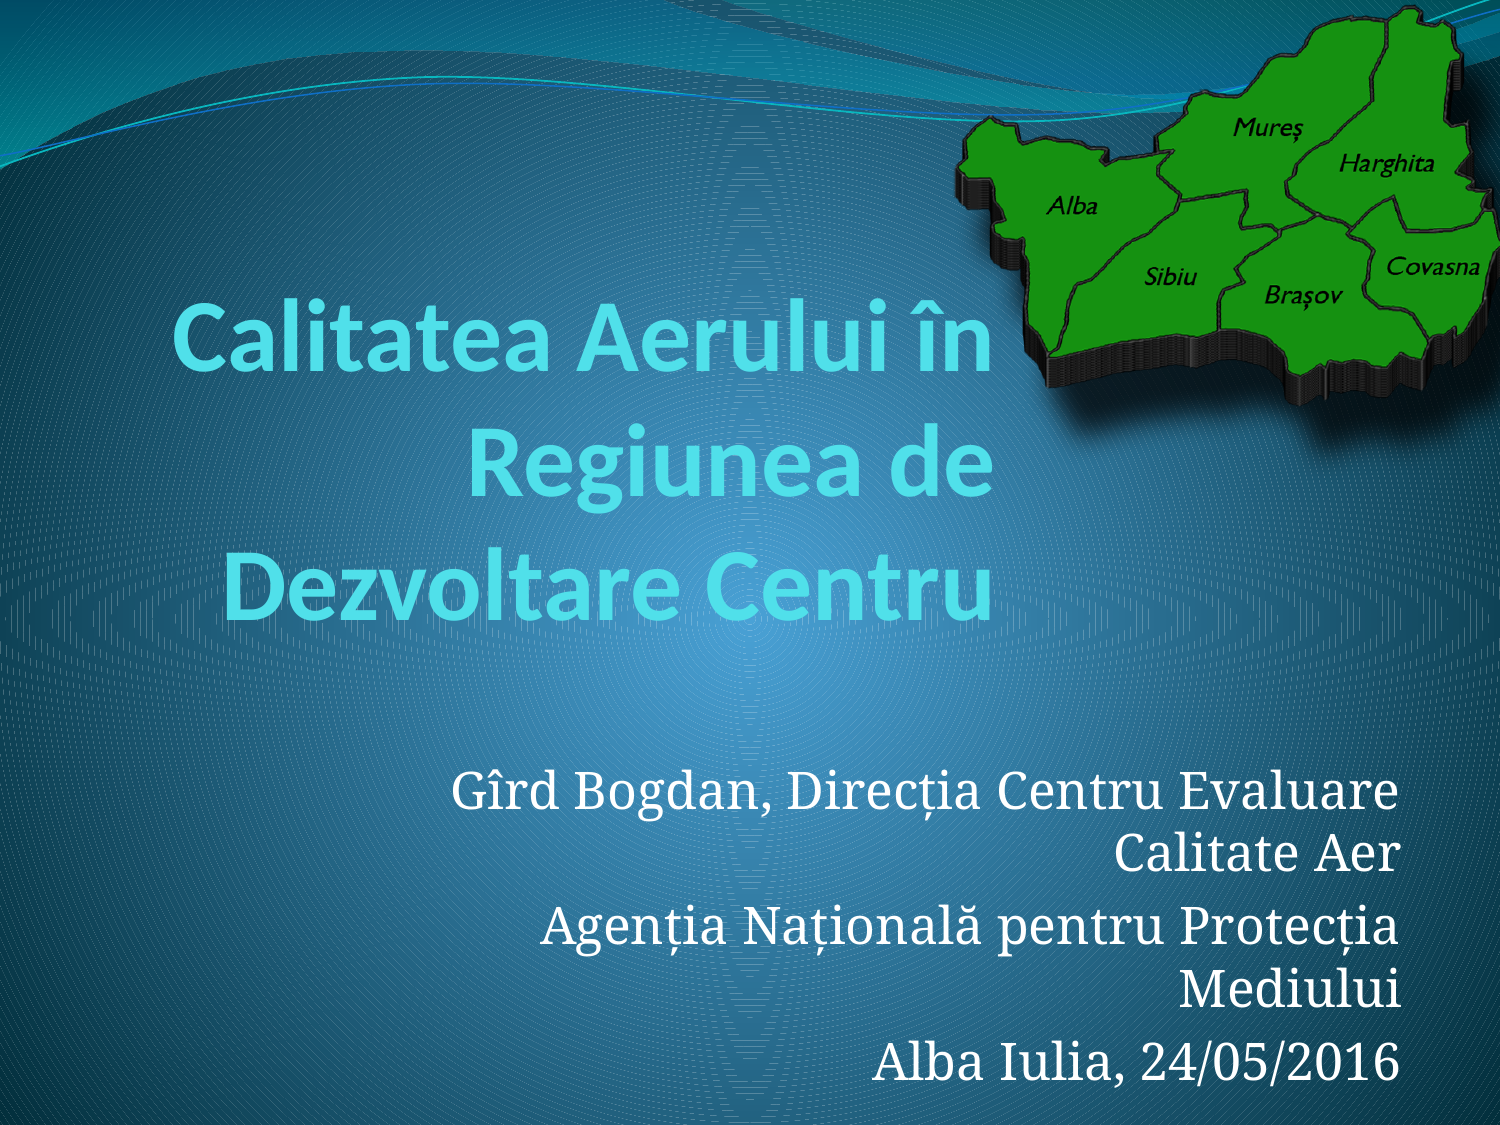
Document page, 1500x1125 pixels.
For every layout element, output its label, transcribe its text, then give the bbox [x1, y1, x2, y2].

table_cell Anul 2013 [892, 262, 1000, 500]
subtitle Gîrd Bogdan, Direcția Centru Evaluare Calitate Aer Agenția Națională pentru Protecția Mediului Alba Iulia, 24/05/2016 [450, 750, 1413, 1100]
title Calitatea Aerului în Regiunea de Dezvoltare Centru [24, 262, 1000, 767]
picture [899, 0, 1500, 488]
